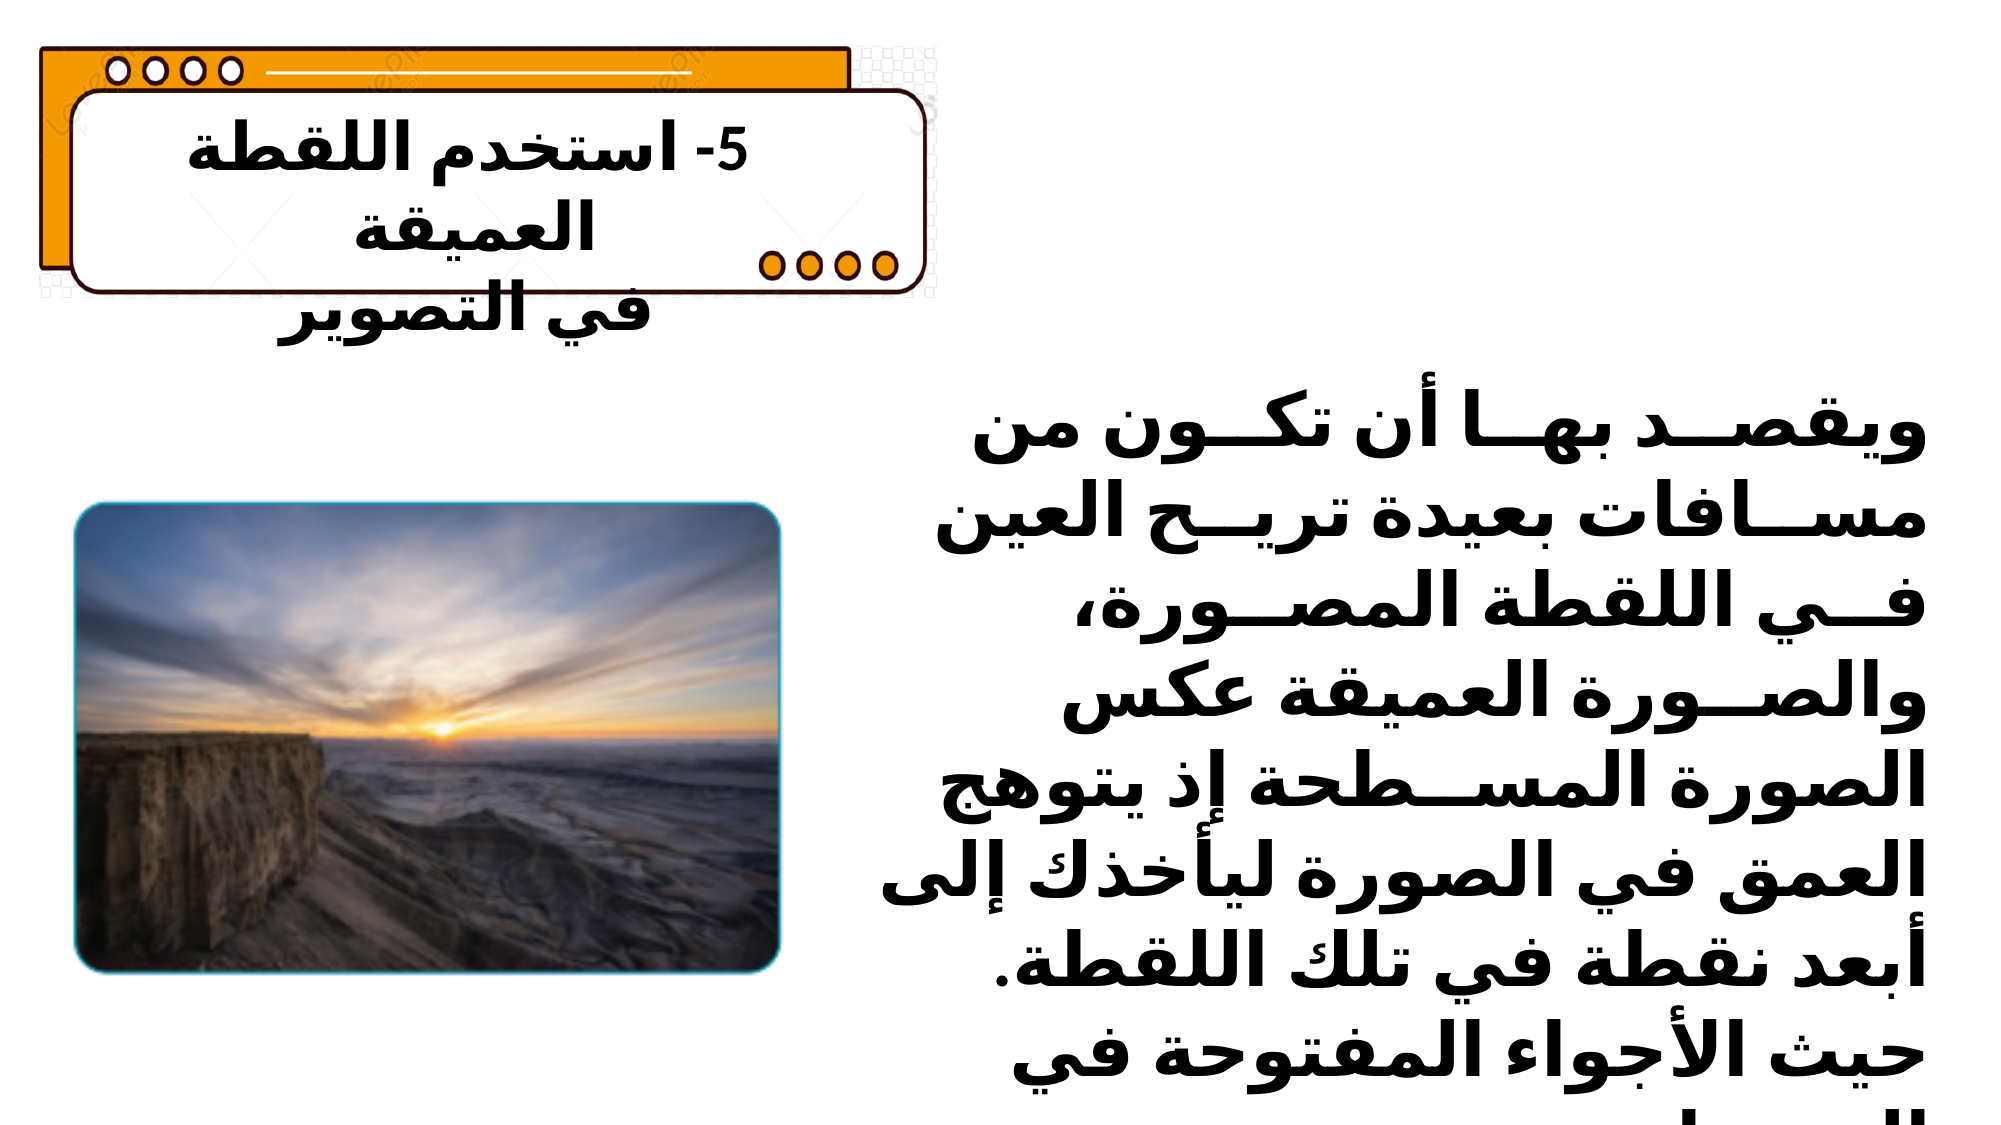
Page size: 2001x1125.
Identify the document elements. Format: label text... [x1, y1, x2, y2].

picture [59, 462, 802, 1004]
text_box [38, 46, 938, 298]
text_box ويقصــد بهــا أن تكــون من مســافات بعيدة تريــح العين فــي اللقطة المصــورة، والصــورة العميقة عكس الصورة المســطحة إذ يتوهج العمق في الصورة ليأخذك إلى أبعد نقطة في تلك اللقطة. حيث الأجواء المفتوحة في الصحراء بتلالها أو بالجبال أو السواحل الخلابة. [791, 364, 1946, 1125]
